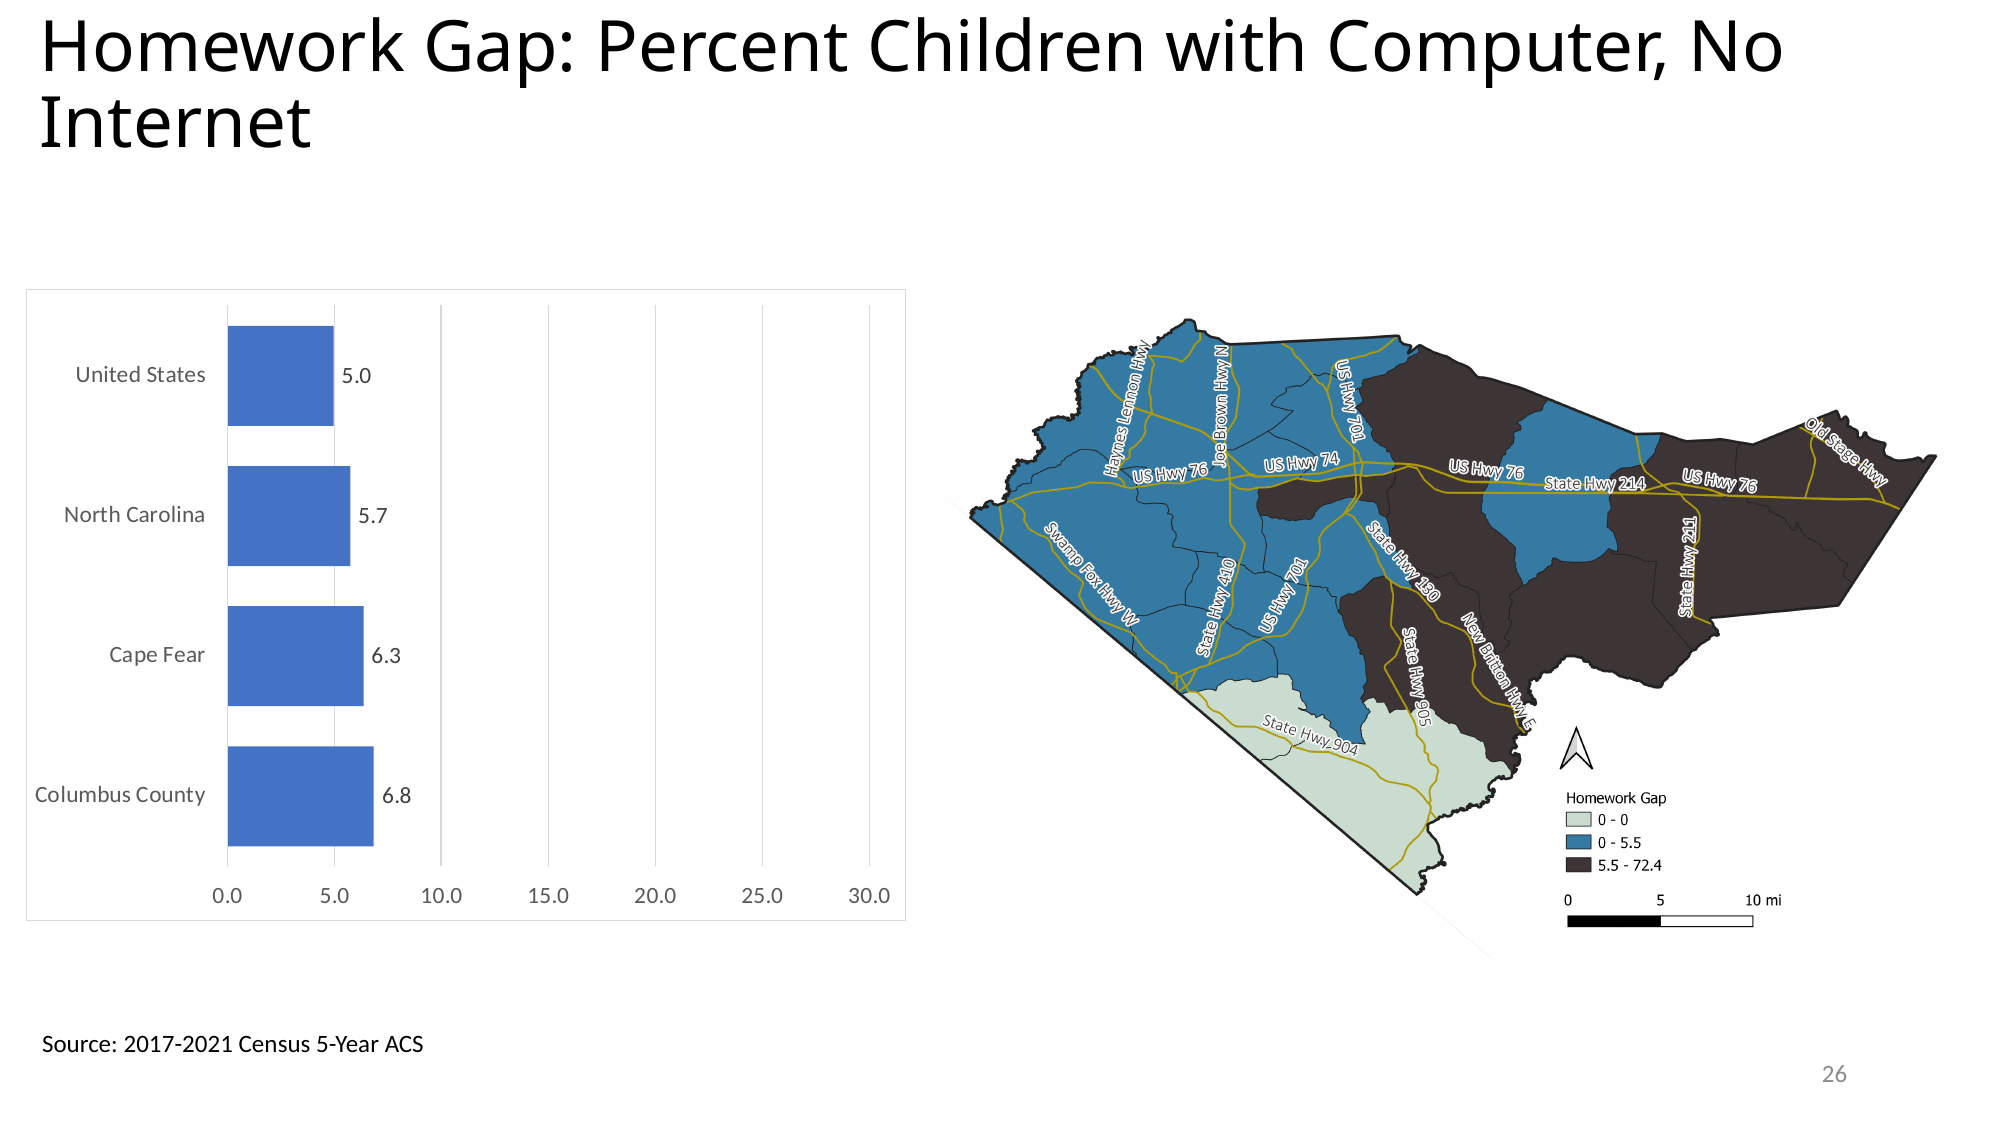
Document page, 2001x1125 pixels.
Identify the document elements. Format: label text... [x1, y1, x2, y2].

title Homework Gap: Percent Children with Computer, No Internet [24, 5, 1963, 169]
picture [931, 236, 1975, 975]
text_box Source: 2017-2021 Census 5-Year ACS [27, 1020, 440, 1065]
picture [24, 288, 906, 921]
slide_number 26 [1412, 1042, 1863, 1103]
